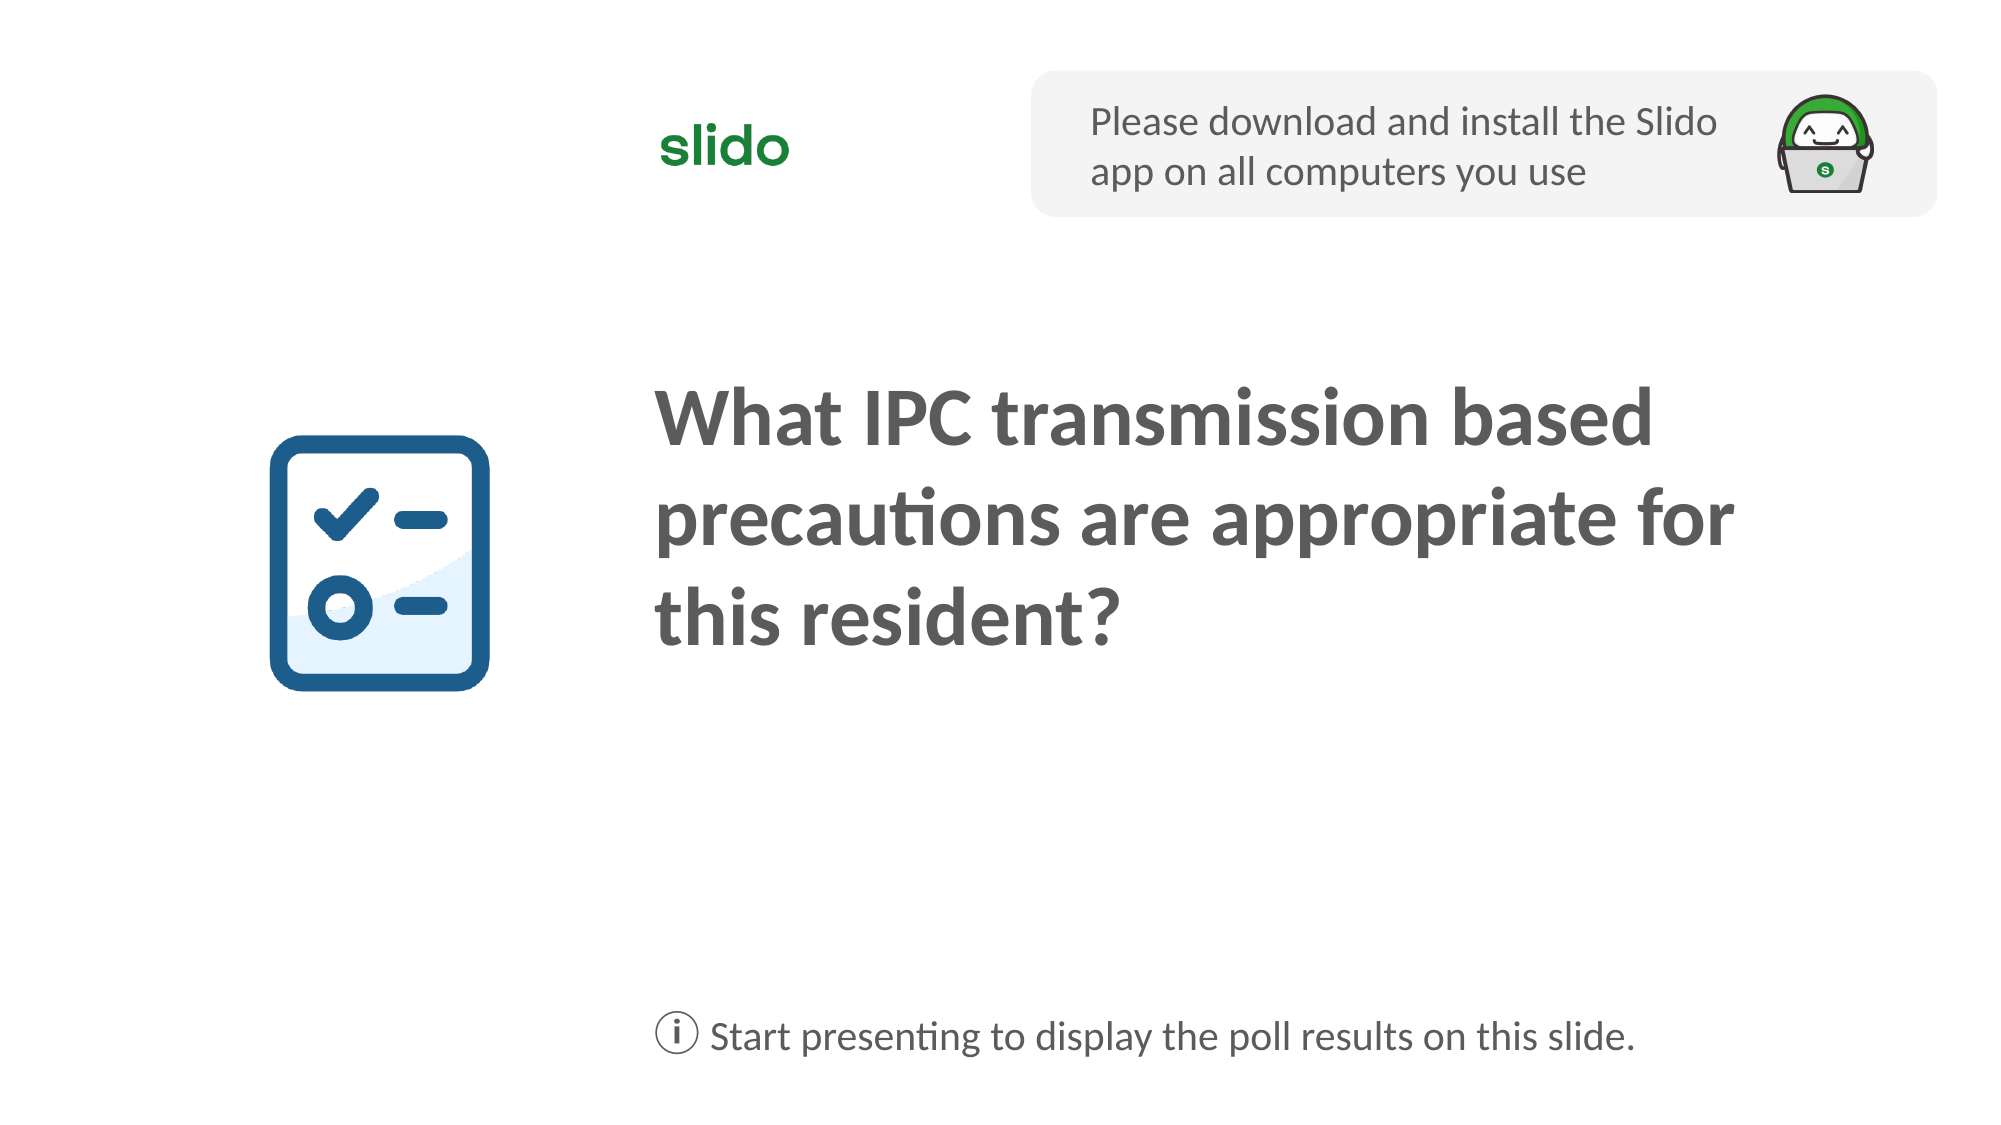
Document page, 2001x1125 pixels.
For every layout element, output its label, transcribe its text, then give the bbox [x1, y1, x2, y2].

text_box Please download and install the Slido app on all computers you use [1030, 69, 1939, 218]
text_box What IPC transmission based precautions are appropriate for this resident? [639, 421, 1841, 704]
picture [639, 101, 810, 187]
picture [1775, 94, 1874, 193]
text_box ⓘ Start presenting to display the poll results on this slide. [639, 989, 1841, 1076]
picture [189, 372, 570, 753]
